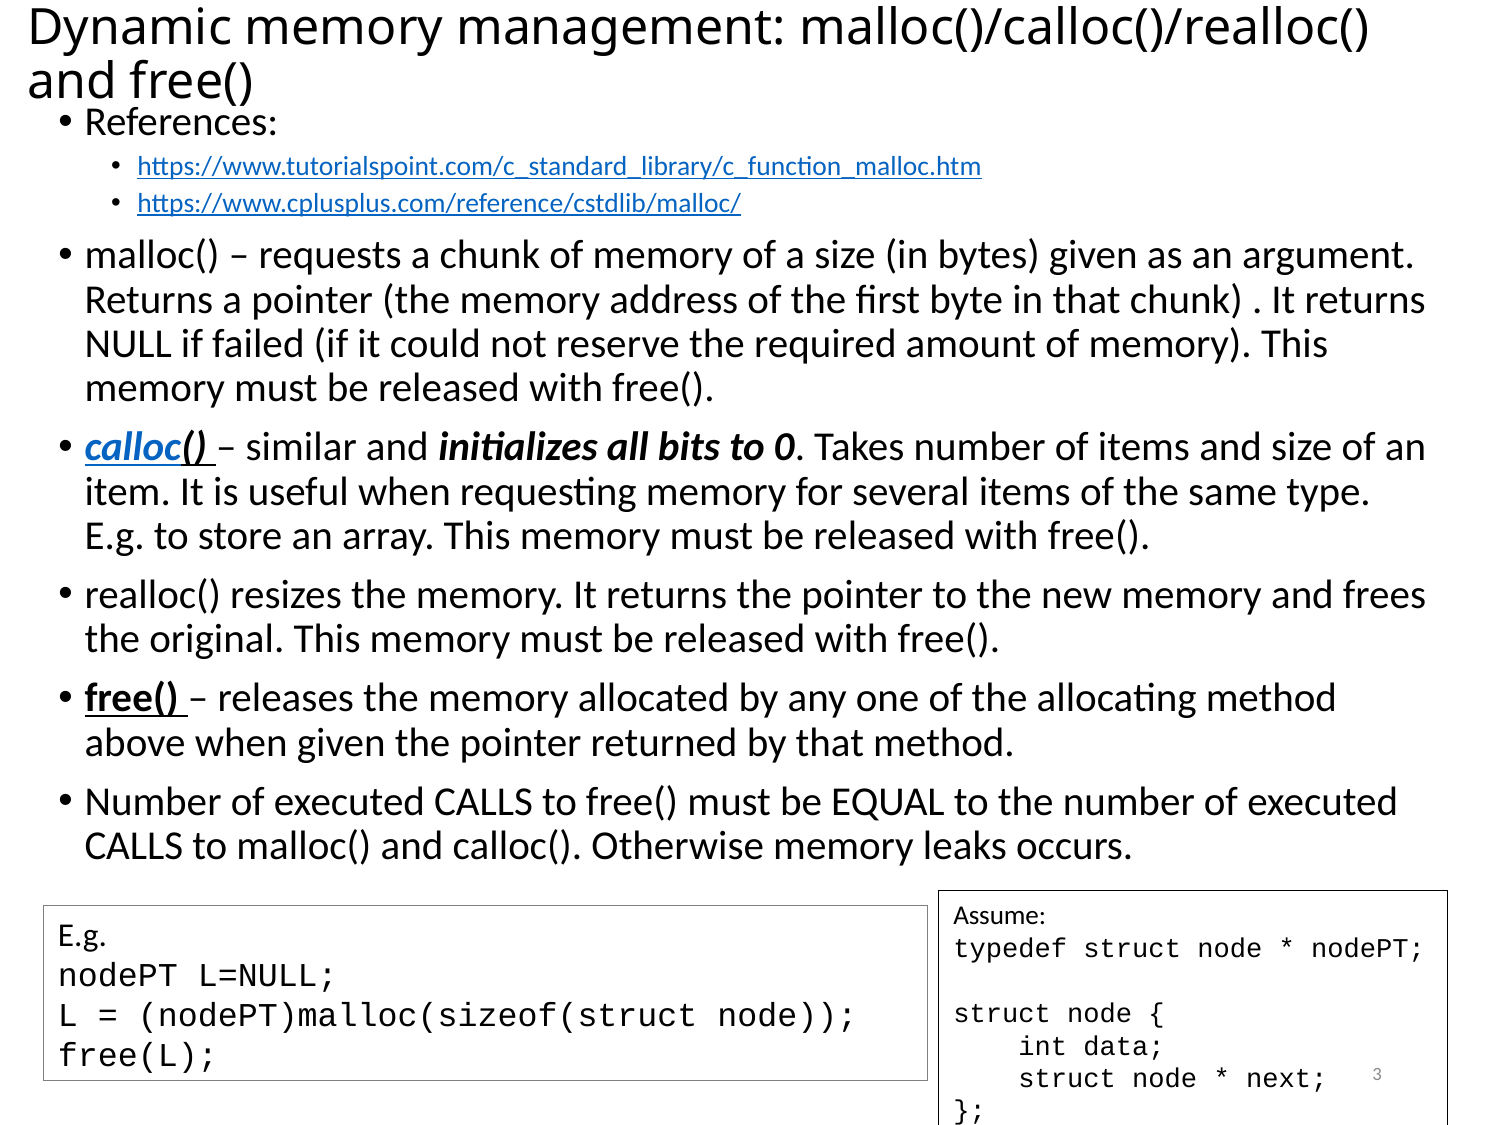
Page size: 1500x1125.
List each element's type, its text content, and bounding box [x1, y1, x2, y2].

text_box Assume: typedef struct node * nodePT; struct node { int data; struct node * next; }; [938, 890, 1448, 1125]
title Dynamic memory management: malloc()/calloc()/realloc() and free() [12, 18, 1476, 93]
list References: https://www.tutorialspoint.com/c_standard_library/c_function_malloc.htm https://www.cplusplus.com/reference/cstdlib/malloc/ malloc() – requests a chunk of memory of a size (in bytes) given as an argument. Returns a pointer (the memory address of the first byte in that chunk) . It returns NULL if failed (if it could not reserve the required amount of memory). This memory must be released with free(). calloc() – similar and initializes all bits to 0. Takes number of items and size of an item. It is useful when requesting memory for several items of the same type. E.g. to store an array. This memory must be released with free(). realloc() resizes the memory. It returns the pointer to the new memory and frees the original. This memory must be released with free(). free() – releases the memory allocated by any one of the allocating method above when given the pointer returned by that method. Number of executed CALLS to free() must be EQUAL to the number of executed CALLS to malloc() and calloc(). Otherwise memory leaks occurs. [43, 92, 1448, 877]
text_box E.g. nodePT L=NULL; L = (nodePT)malloc(sizeof(struct node)); free(L); [43, 905, 928, 1081]
